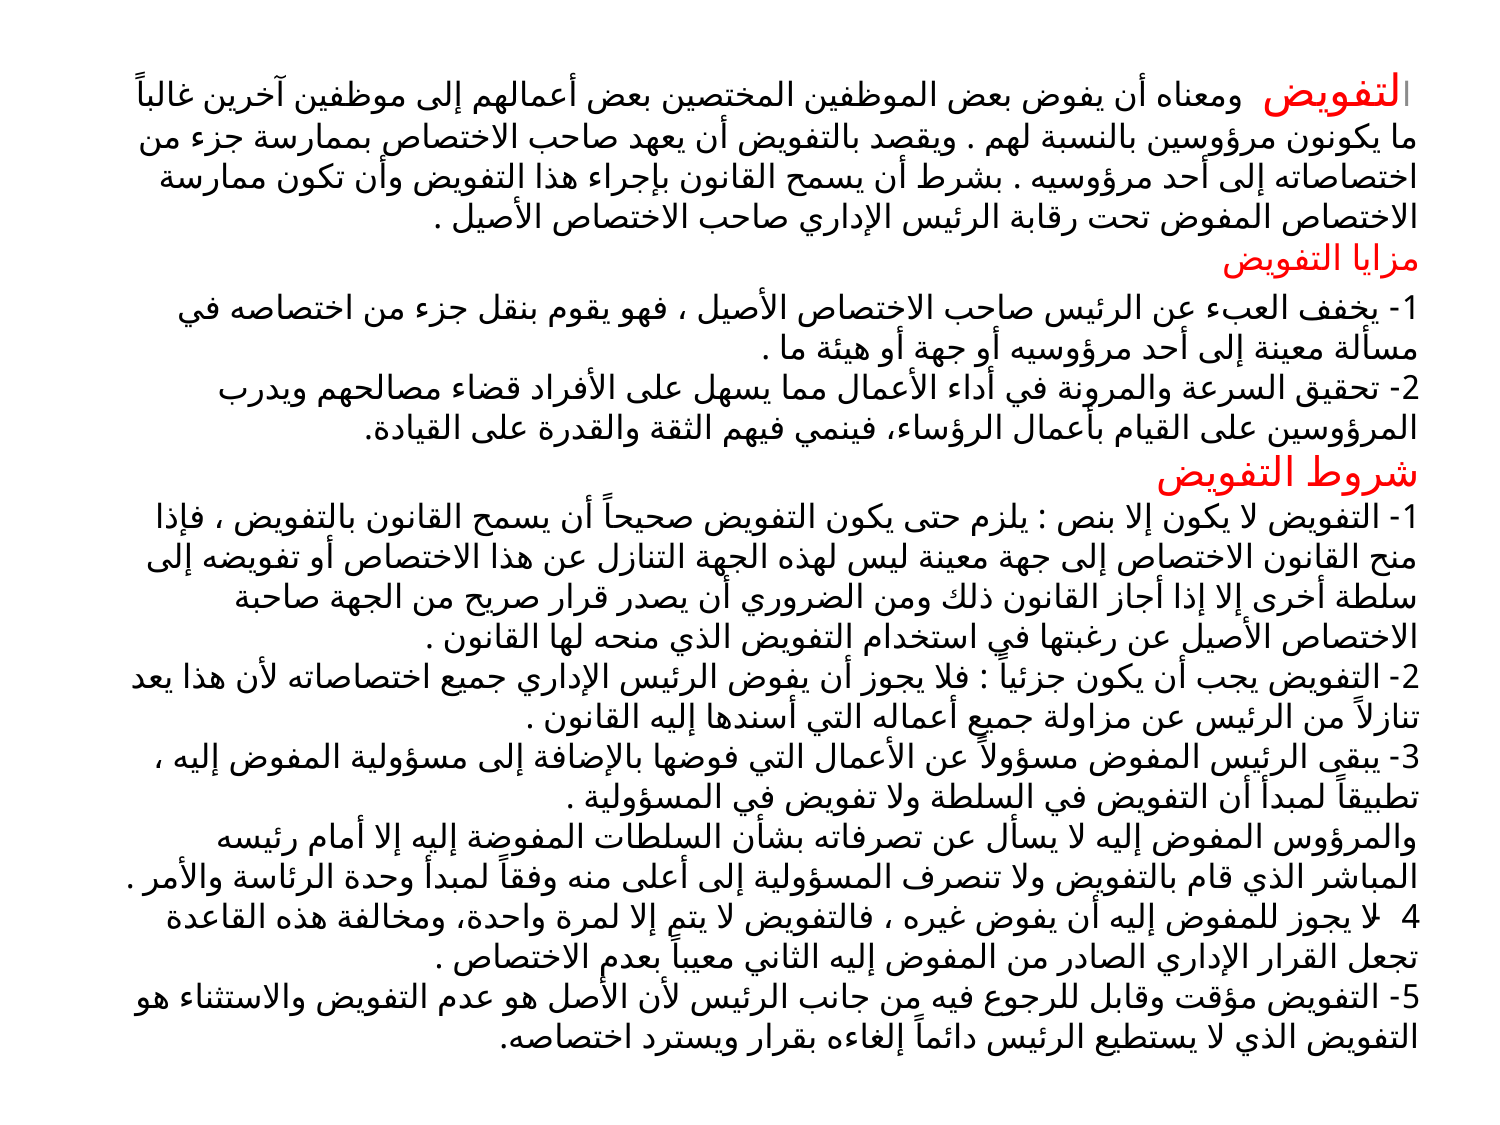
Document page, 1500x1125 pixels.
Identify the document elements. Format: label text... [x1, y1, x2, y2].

subtitle التفويض ومعناه أن يفوض بعض الموظفين المختصين بعض أعمالهم إلى موظفين آخرين غالباً ما يكونون مرؤوسين بالنسبة لهم . ويقصد بالتفويض أن يعهد صاحب الاختصاص بممارسة جزء من اختصاصاته إلى أحد مرؤوسيه . بشرط أن يسمح القانون بإجراء هذا التفويض وأن تكون ممارسة الاختصاص المفوض تحت رقابة الرئيس الإداري صاحب الاختصاص الأصيل . مزايا التفويض 1- يخفف العبء عن الرئيس صاحب الاختصاص الأصيل ، فهو يقوم بنقل جزء من اختصاصه في مسألة معينة إلى أحد مرؤوسيه أو جهة أو هيئة ما . 2- تحقيق السرعة والمرونة في أداء الأعمال مما يسهل على الأفراد قضاء مصالحهم ويدرب المرؤوسين على القيام بأعمال الرؤساء، فينمي فيهم الثقة والقدرة على القيادة. شروط التفويض 1- التفويض لا يكون إلا بنص : يلزم حتى يكون التفويض صحيحاً أن يسمح القانون بالتفويض ، فإذا منح القانون الاختصاص إلى جهة معينة ليس لهذه الجهة التنازل عن هذا الاختصاص أو تفويضه إلى سلطة أخرى إلا إذا أجاز القانون ذلك ومن الضروري أن يصدر قرار صريح من الجهة صاحبة الاختصاص الأصيل عن رغبتها في استخدام التفويض الذي منحه لها القانون . 2- التفويض يجب أن يكون جزئياً : فلا يجوز أن يفوض الرئيس الإداري جميع اختصاصاته لأن هذا يعد تنازلاً من الرئيس عن مزاولة جميع أعماله التي أسندها إليه القانون . 3- يبقى الرئيس المفوض مسؤولاً عن الأعمال التي فوضها بالإضافة إلى مسؤولية المفوض إليه ، تطبيقاً لمبدأ أن التفويض في السلطة ولا تفويض في المسؤولية . والمرؤوس المفوض إليه لا يسأل عن تصرفاته بشأن السلطات المفوضة إليه إلا أمام رئيسه المباشر الذي قام بالتفويض ولا تنصرف المسؤولية إلى أعلى منه وفقاً لمبدأ وحدة الرئاسة والأمر . 4- لا يجوز للمفوض إليه أن يفوض غيره ، فالتفويض لا يتم إلا لمرة واحدة، ومخالفة هذه القاعدة تجعل القرار الإداري الصادر من المفوض إليه الثاني معيباً بعدم الاختصاص . 5- التفويض مؤقت وقابل للرجوع فيه من جانب الرئيس لأن الأصل هو عدم التفويض والاستثناء هو التفويض الذي لا يستطيع الرئيس دائماً إلغاءه بقرار ويسترد اختصاصه. [88, 54, 1436, 1071]
